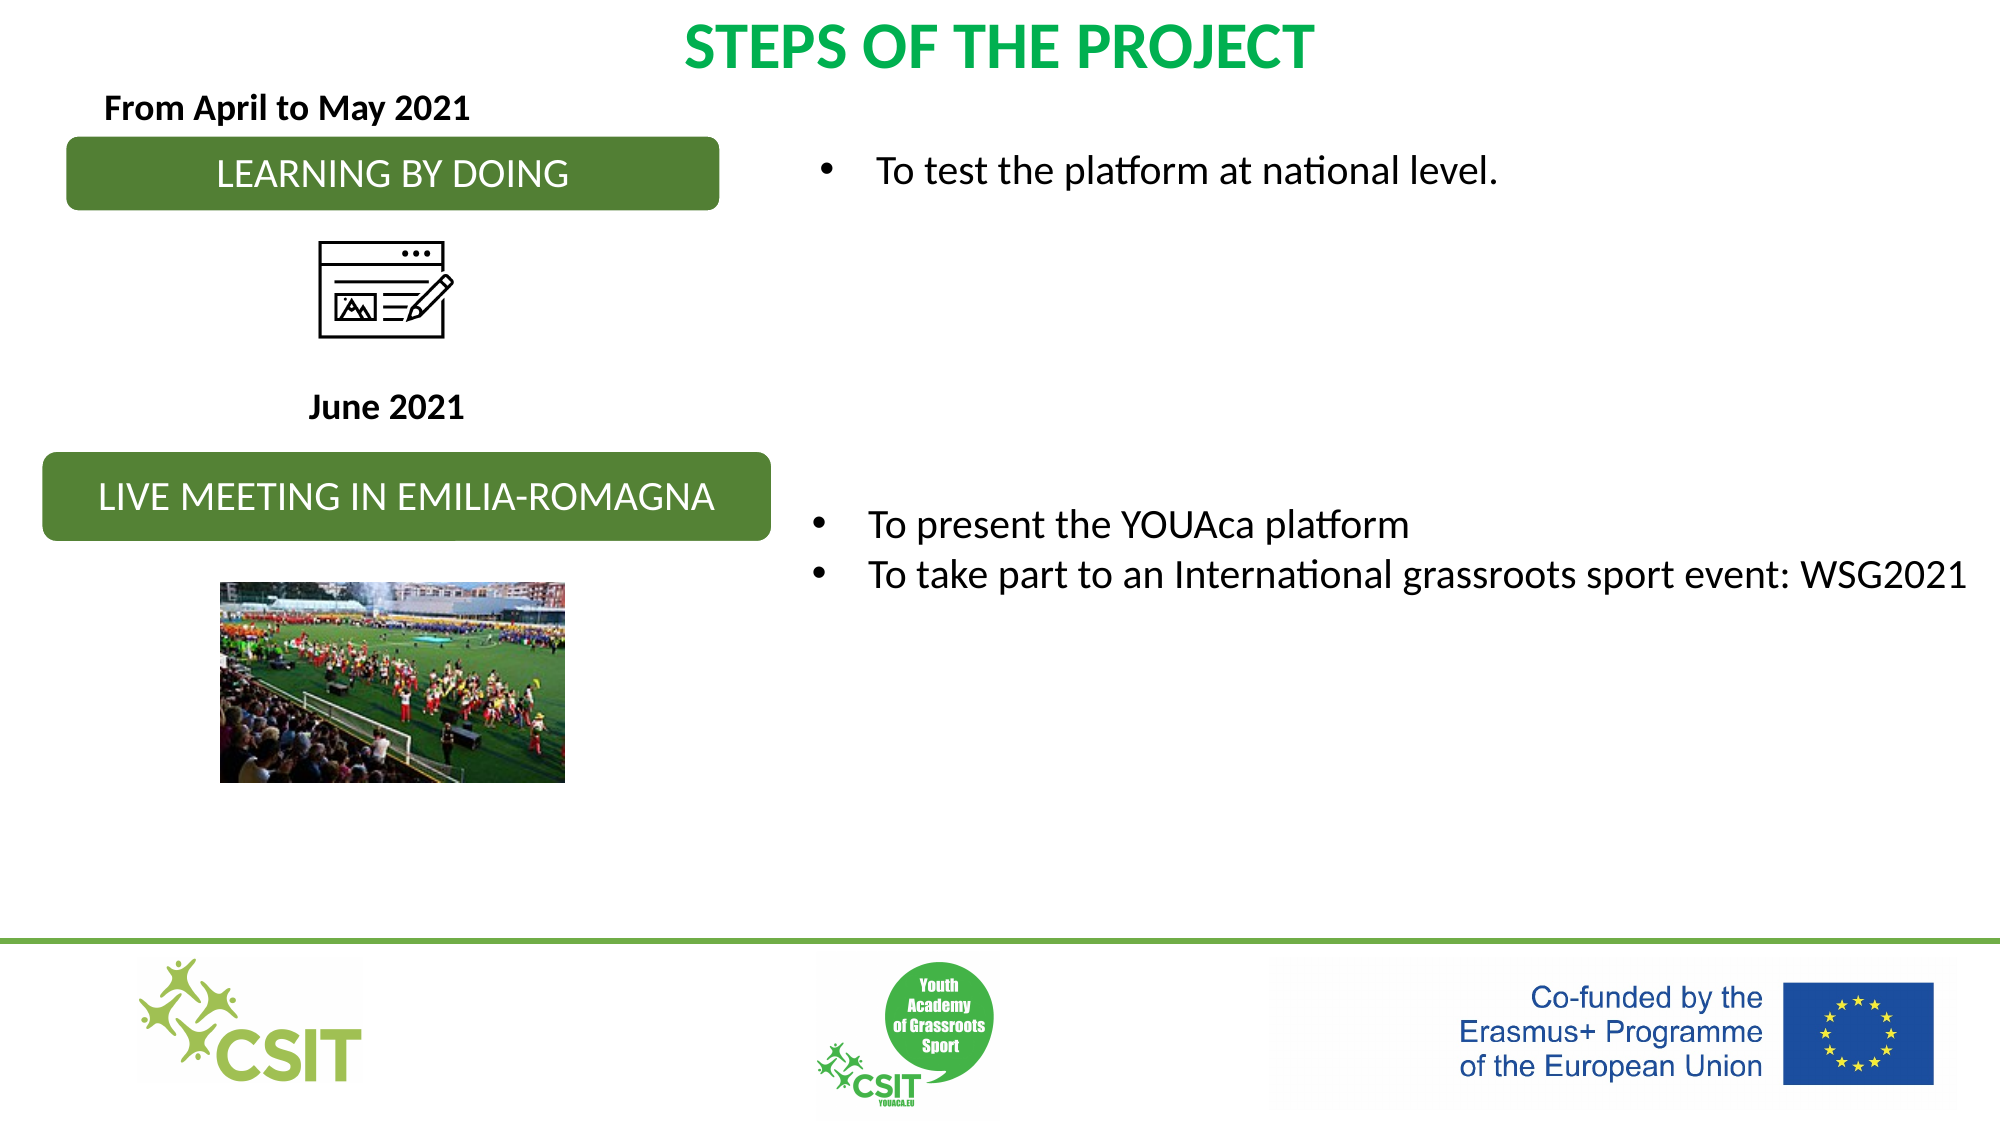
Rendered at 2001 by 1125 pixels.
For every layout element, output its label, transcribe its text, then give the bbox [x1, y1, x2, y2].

text_box From April to May 2021 [89, 75, 685, 134]
text_box June 2021 [89, 374, 685, 435]
picture [312, 214, 463, 365]
picture [220, 582, 565, 783]
picture [816, 951, 1000, 1121]
text_box STEPS OF THE PROJECT [596, 0, 1404, 90]
picture [137, 957, 363, 1083]
text_box To present the YOUAca platform To take part to an International grassroots sport event: WSG2021 [797, 489, 1995, 655]
picture [1269, 957, 1957, 1110]
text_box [41, 450, 773, 543]
text_box To test the platform at national level. [804, 135, 2000, 201]
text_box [65, 135, 721, 212]
